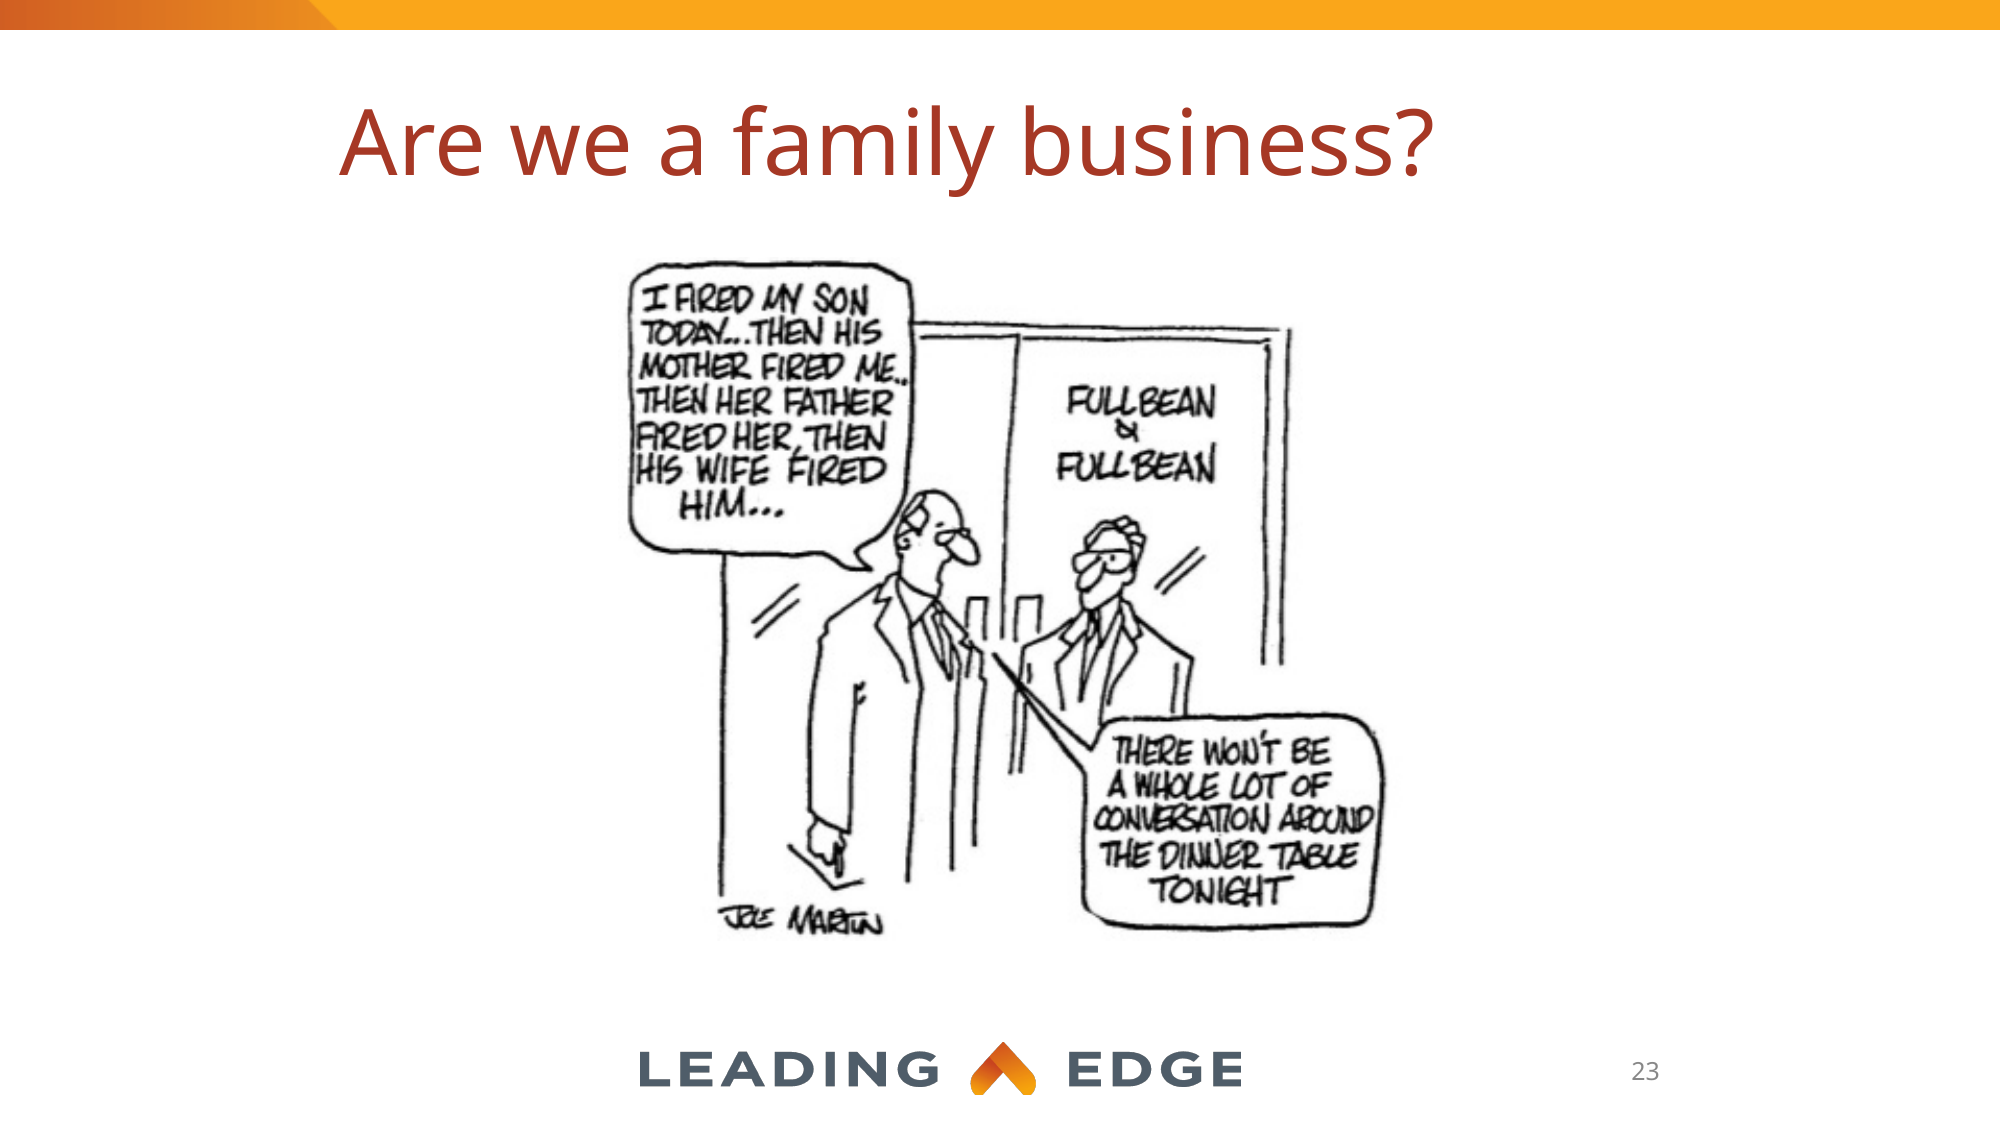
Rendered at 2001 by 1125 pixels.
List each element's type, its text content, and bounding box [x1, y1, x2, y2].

picture [0, 0, 2000, 30]
picture [618, 257, 1403, 942]
title Are we a family business? [324, 45, 1675, 233]
slide_number 23 [1325, 1042, 1675, 1103]
picture [640, 1042, 1241, 1095]
